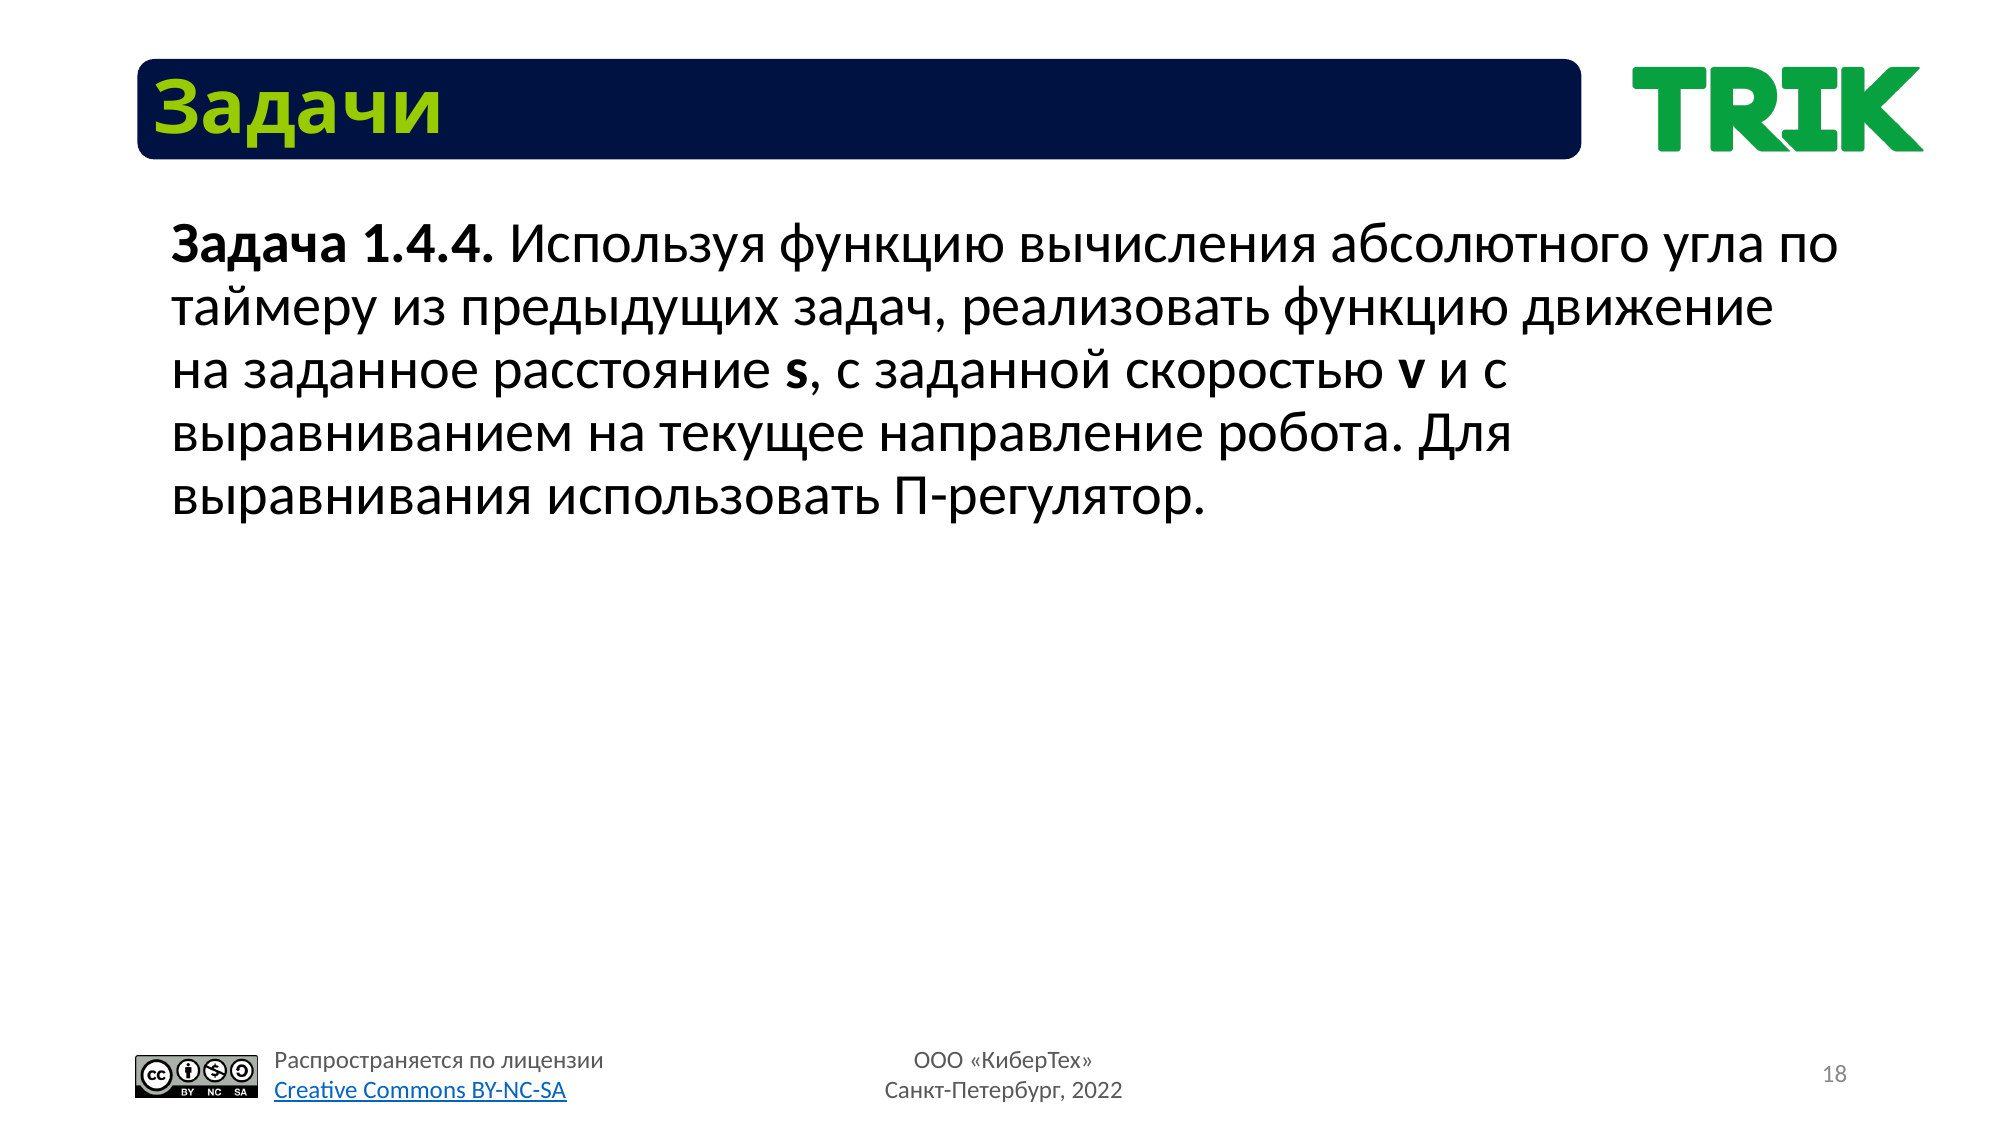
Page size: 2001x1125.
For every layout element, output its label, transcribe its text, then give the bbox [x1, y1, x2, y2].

list Задача 1.4.4. Используя функцию вычисления абсолютного угла по таймеру из предыдущих задач, реализовать функцию движение на заданное расстояние s, c заданной скоростью v и с выравниванием на текущее направление робота. Для выравнивания использовать П-регулятор. [137, 204, 1863, 968]
picture [135, 1055, 258, 1098]
picture [1631, 64, 1924, 154]
title Задачи [137, 61, 1582, 163]
slide_number 18 [1412, 1042, 1863, 1103]
